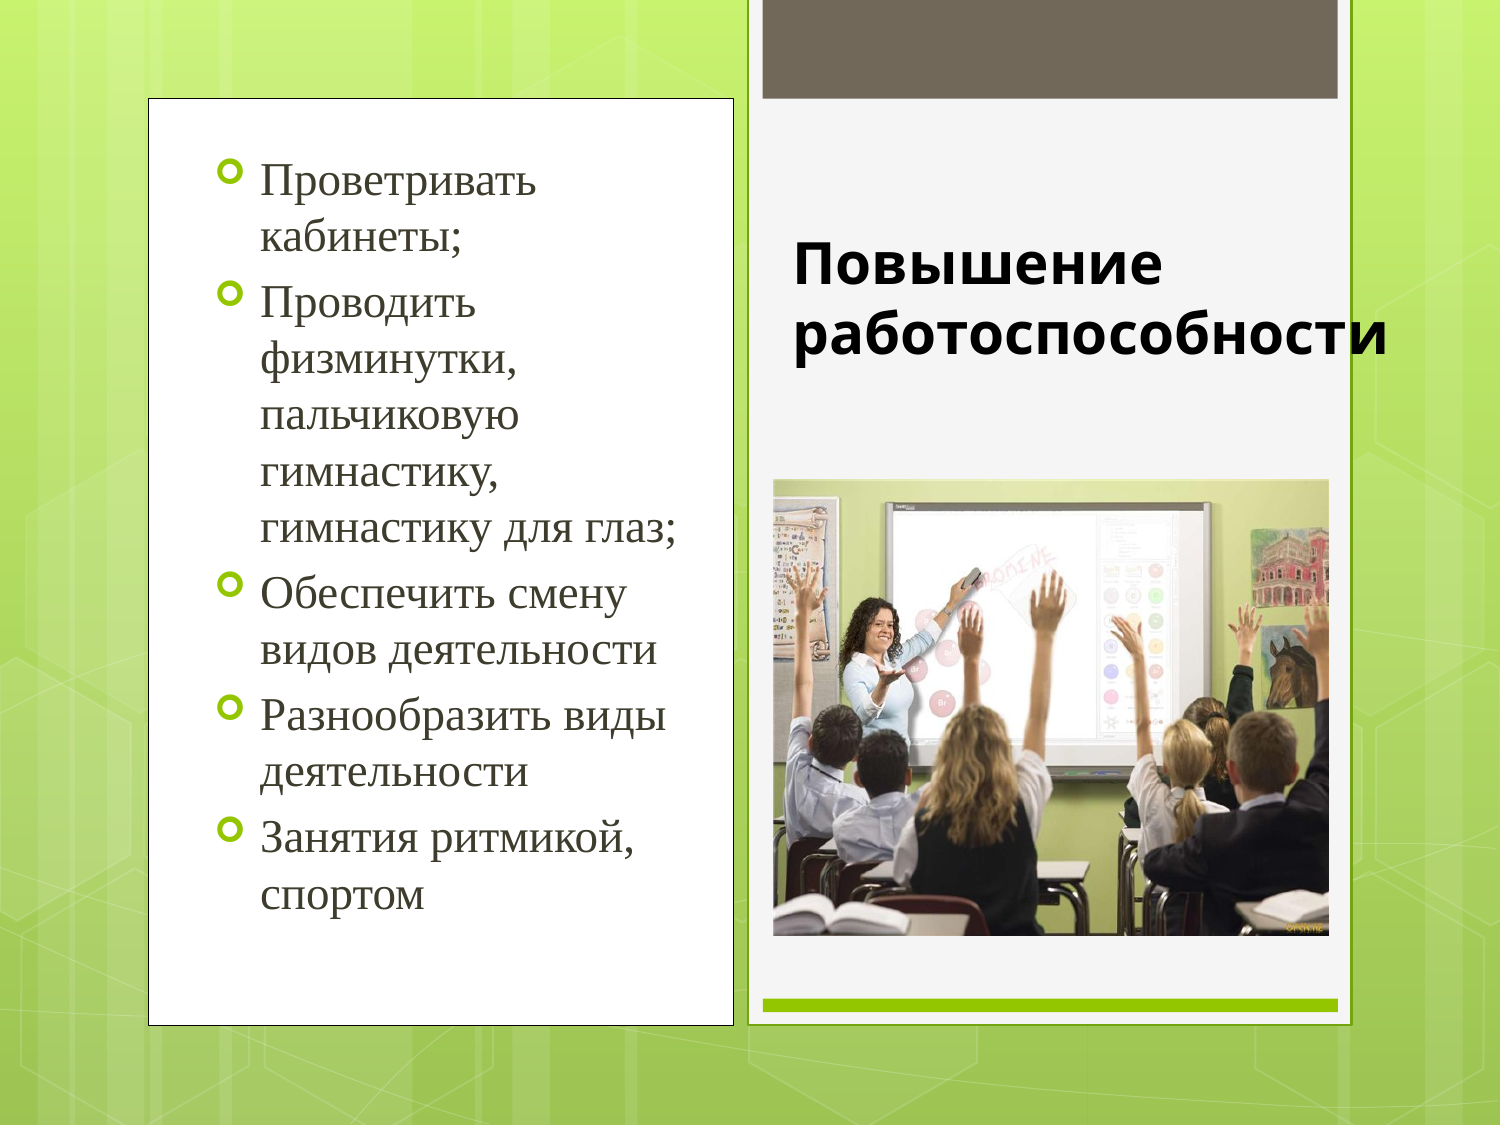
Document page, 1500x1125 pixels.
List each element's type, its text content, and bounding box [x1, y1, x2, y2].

title Повышение работоспособности [777, 137, 1471, 374]
picture [773, 479, 1330, 937]
list Проветривать кабинеты; Проводить физминутки, пальчиковую гимнастику, гимнастику для глаз; Обеспечить смену видов деятельности Разнообразить виды деятельности Занятия ритмикой, спортом [187, 140, 695, 986]
